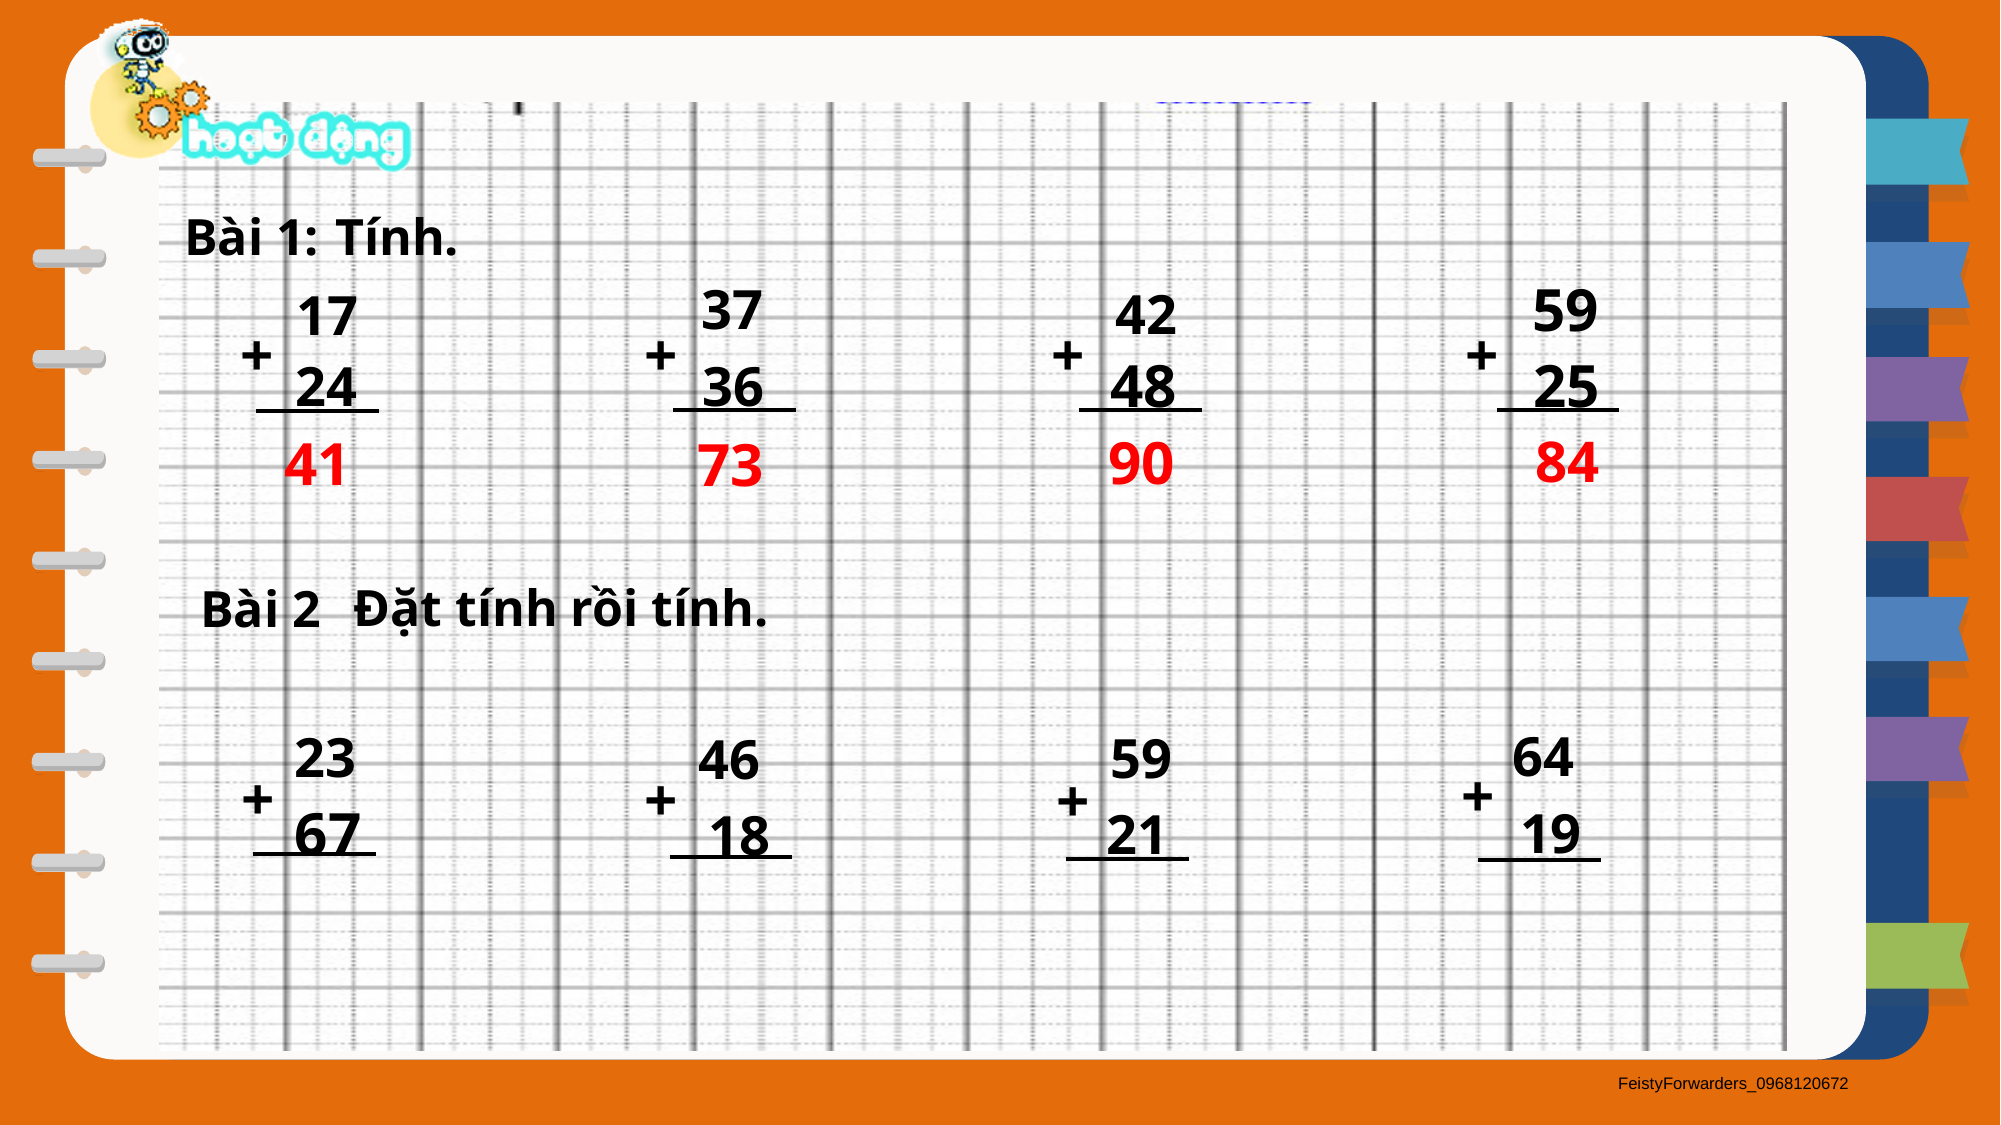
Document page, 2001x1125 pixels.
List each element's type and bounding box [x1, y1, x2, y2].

text_box [1444, 682, 1601, 895]
text_box [224, 215, 1757, 577]
text_box [224, 683, 379, 982]
text_box [1040, 684, 1634, 973]
text_box [628, 685, 792, 974]
picture [61, 17, 1787, 1051]
